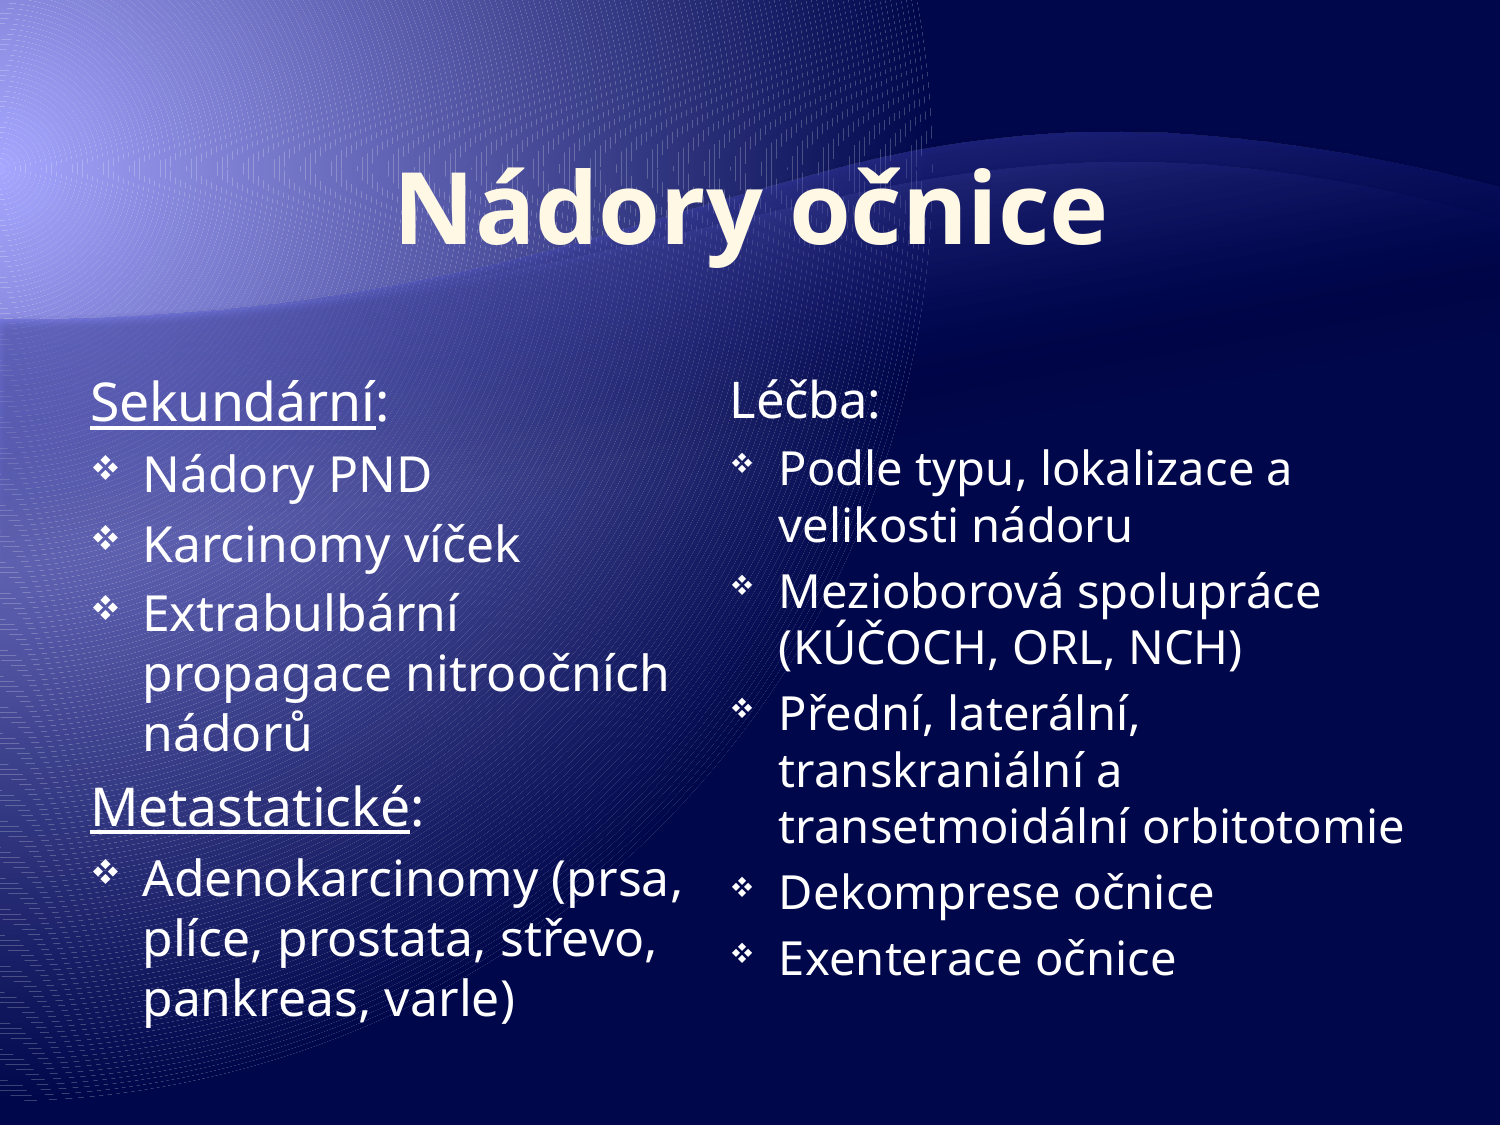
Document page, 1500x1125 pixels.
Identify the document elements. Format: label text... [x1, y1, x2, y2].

list Sekundární: Nádory PND Karcinomy víček Extrabulbární propagace nitroočních nádorů Metastatické: Adenokarcinomy (prsa, plíce, prostata, střevo, pankreas, varle) [75, 360, 714, 1044]
title Nádory očnice [76, 78, 1427, 266]
list Léčba: Podle typu, lokalizace a velikosti nádoru Mezioborová spolupráce (KÚČOCH, ORL, NCH) Přední, laterální, transkraniální a transetmoidální orbitotomie Dekomprese očnice Exenterace očnice [714, 360, 1425, 1044]
